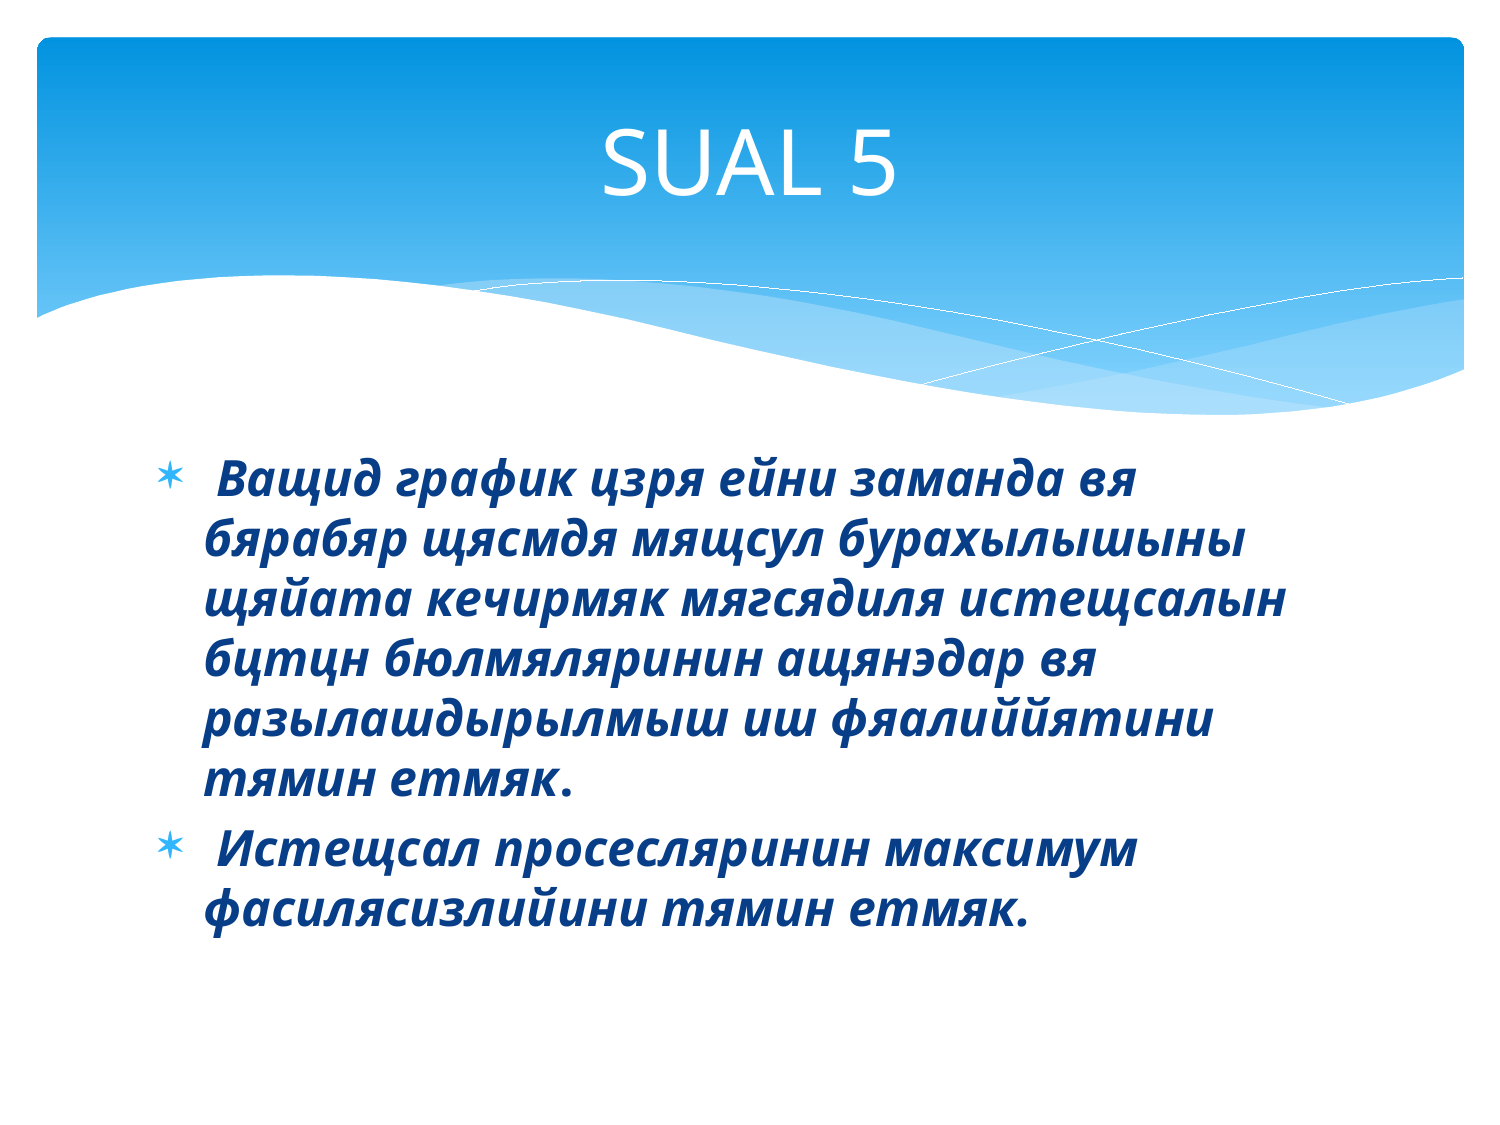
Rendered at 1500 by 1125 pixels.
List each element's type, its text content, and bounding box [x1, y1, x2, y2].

list Ващид график цзря ейни заманда вя бярабяр щяcмдя мящсул бурахылышыны щяйата кечирмяк мягсядиля истещсалын бцтцн бюлмяляринин ащянэдар вя разылашдырылмыш иш фяалиййятини тямин етмяк. Истещсал просесляринин максимум фасилясизлийини тямин етмяк. [143, 438, 1359, 1005]
title SUAL 5 [75, 55, 1425, 261]
